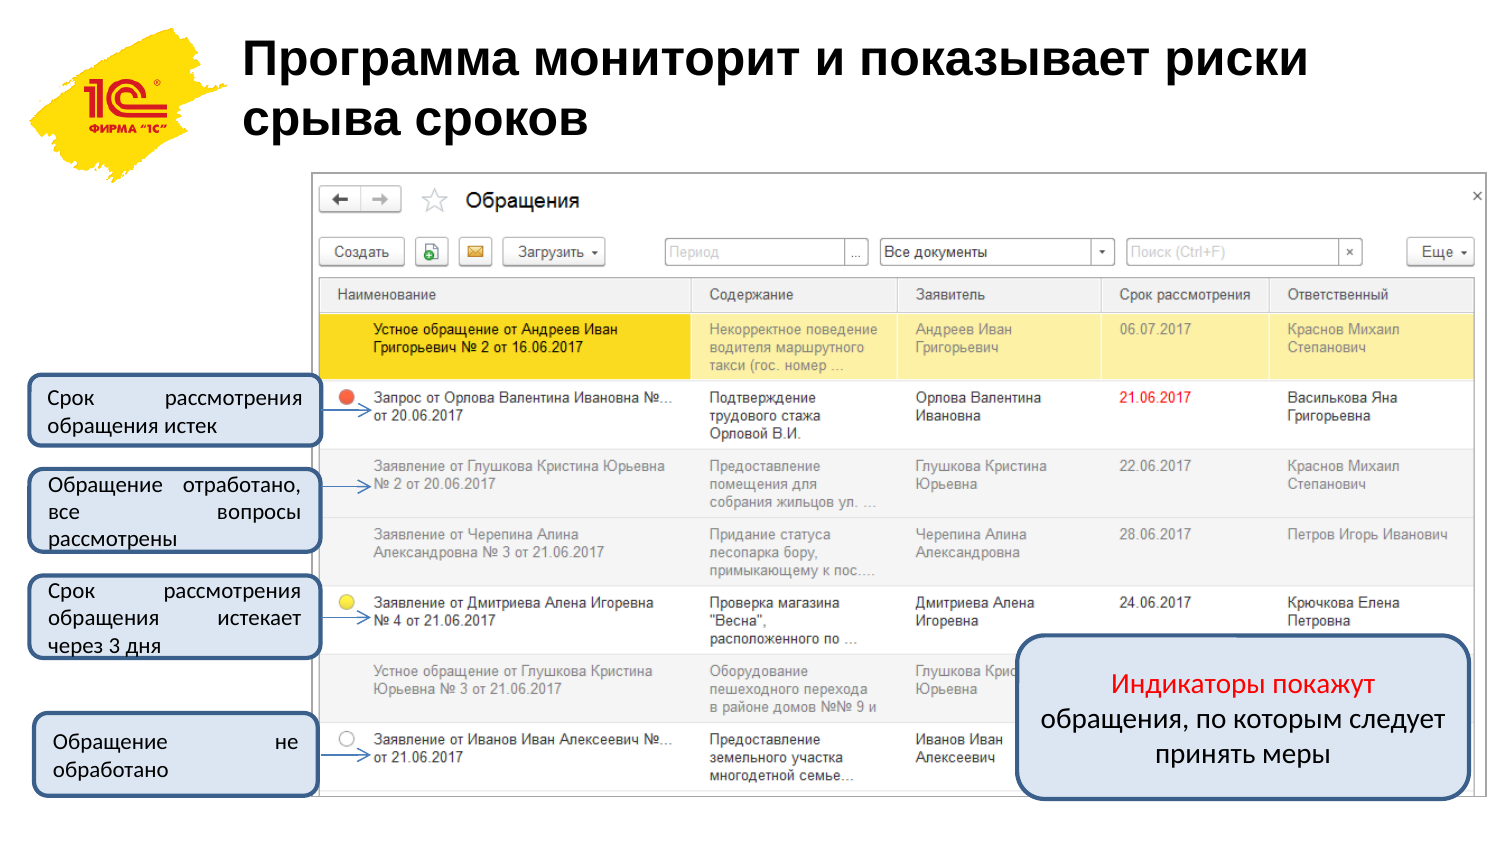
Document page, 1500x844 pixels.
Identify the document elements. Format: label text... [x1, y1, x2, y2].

text_box Программа мониторит и показывает риски срыва сроков [227, 32, 1462, 139]
text_box Срок рассмотрения обращения истекает через 3 дня [27, 573, 307, 661]
picture [312, 173, 1486, 797]
text_box [227, 139, 1462, 151]
picture [23, 23, 231, 186]
text_box Обращение не обработано [31, 710, 307, 798]
text_box Обращение отработано, все вопросы рассмотрены [27, 466, 307, 554]
text_box Срок рассмотрения обращения истек [27, 372, 307, 448]
